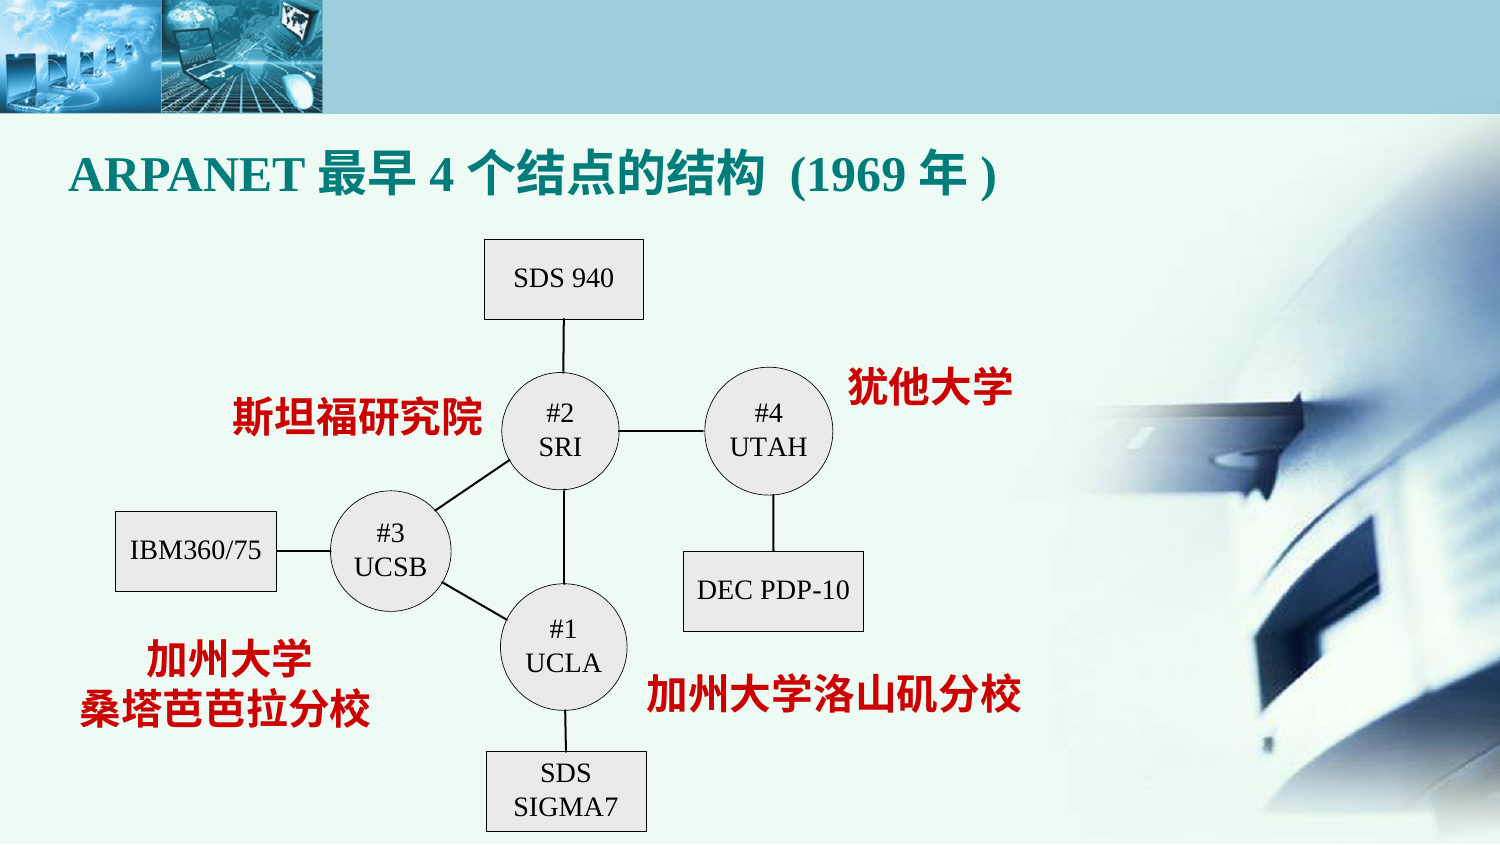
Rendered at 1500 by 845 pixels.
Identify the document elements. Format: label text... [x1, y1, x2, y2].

title ARPANET最早4个结点的结构 (1969年) [52, 110, 1070, 222]
picture [0, 0, 1500, 844]
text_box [52, 235, 1069, 836]
